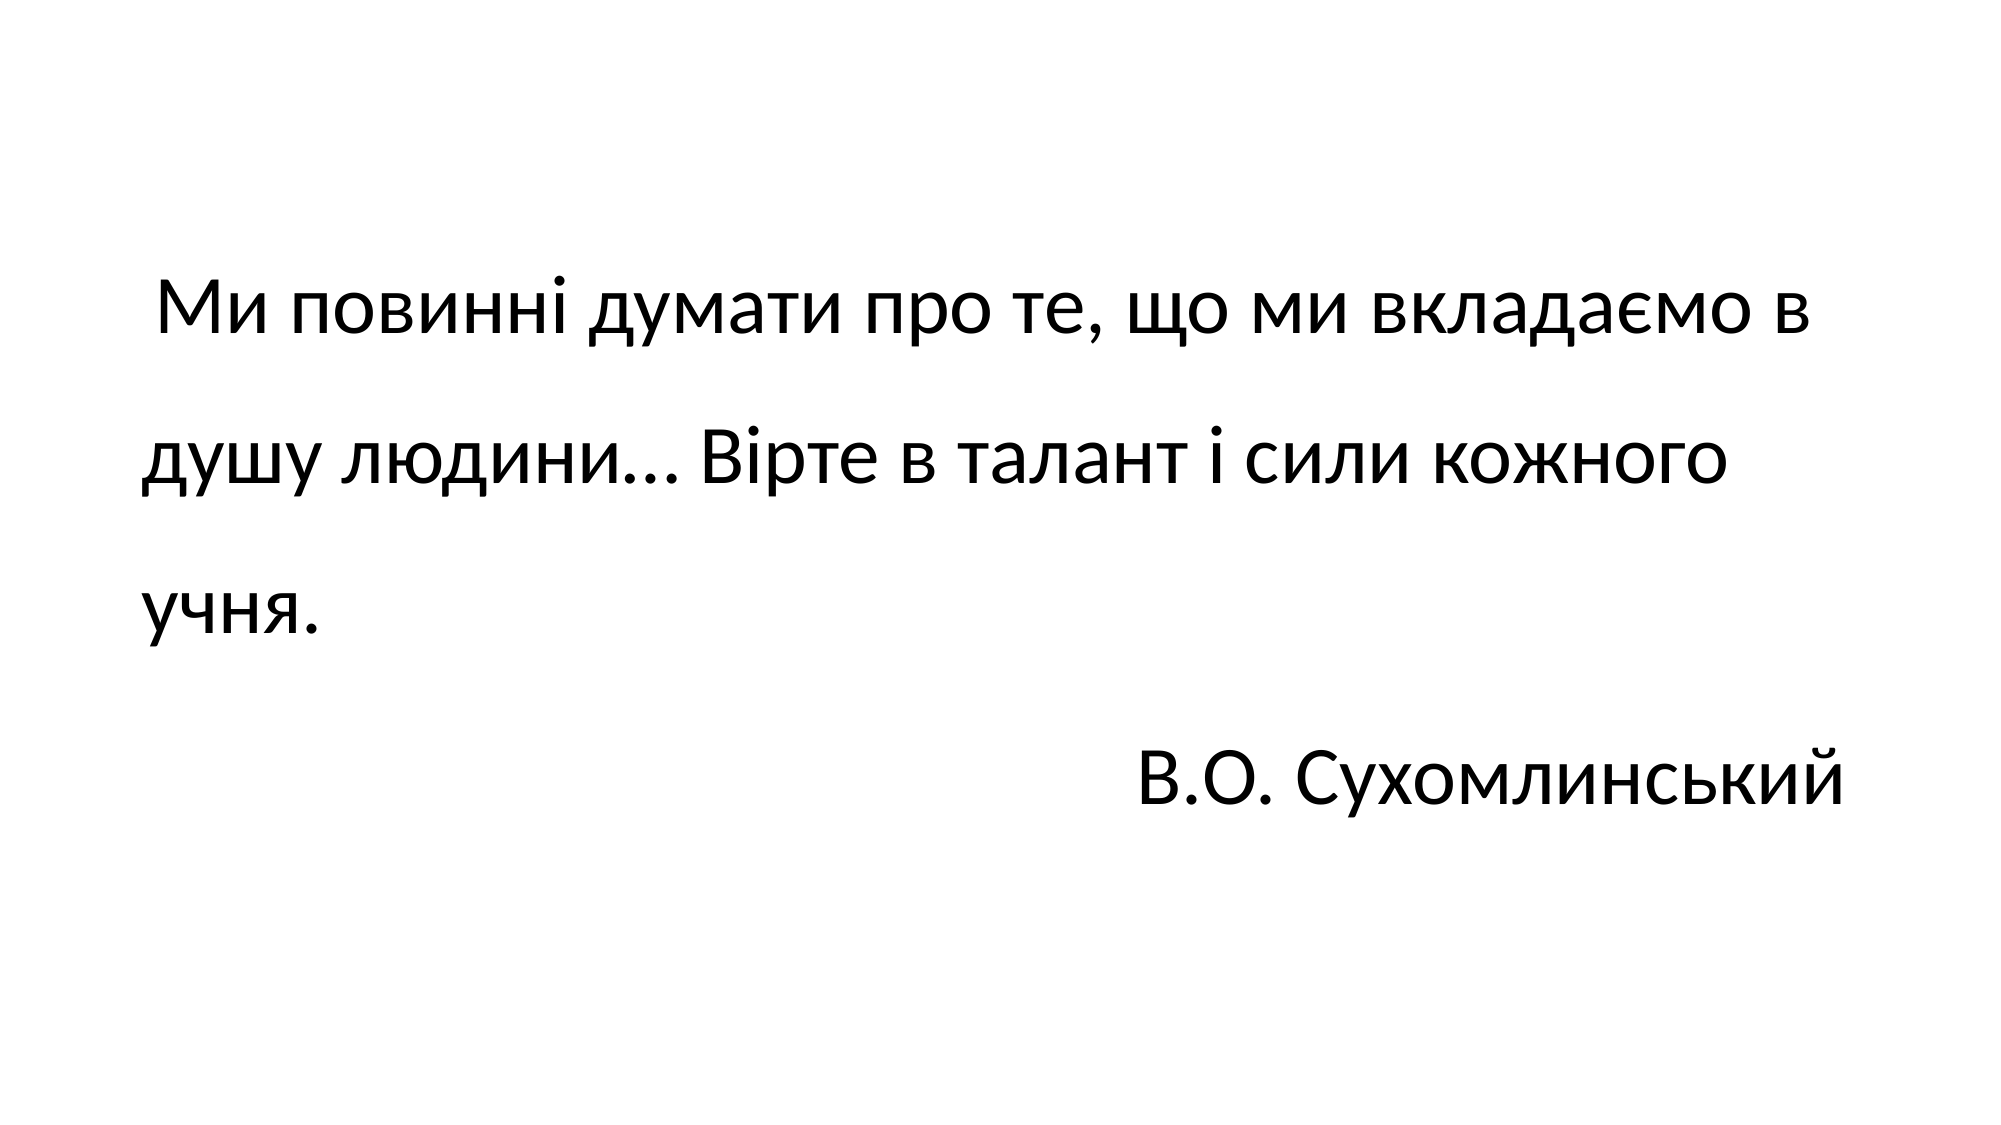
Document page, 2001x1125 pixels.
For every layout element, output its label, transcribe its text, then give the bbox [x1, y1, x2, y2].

list Ми повинні думати про те, що ми вкладаємо в душу людини… Вірте в талант і сили кожного учня. В.О. Сухомлинський [126, 192, 1863, 1014]
